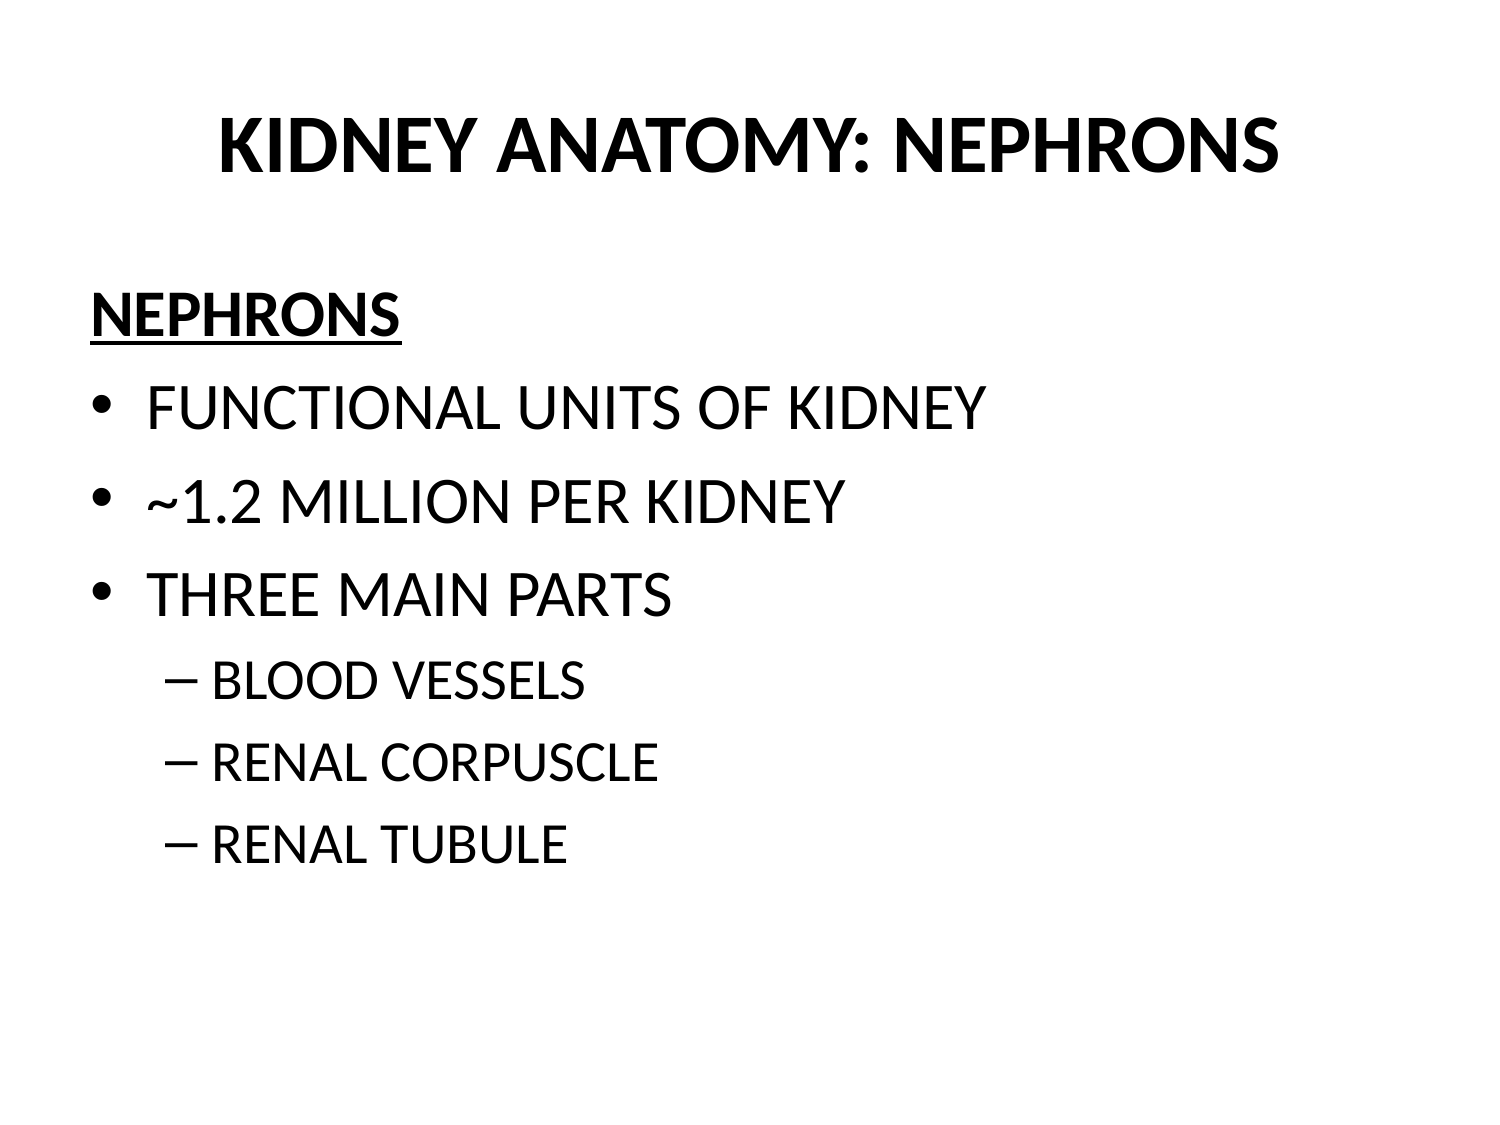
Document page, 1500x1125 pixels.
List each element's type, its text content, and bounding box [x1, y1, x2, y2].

title KIDNEY ANATOMY: NEPHRONS [75, 45, 1425, 233]
list NEPHRONS FUNCTIONAL UNITS OF KIDNEY ~1.2 MILLION PER KIDNEY THREE MAIN PARTS BLOOD VESSELS RENAL CORPUSCLE RENAL TUBULE [75, 262, 1425, 1005]
